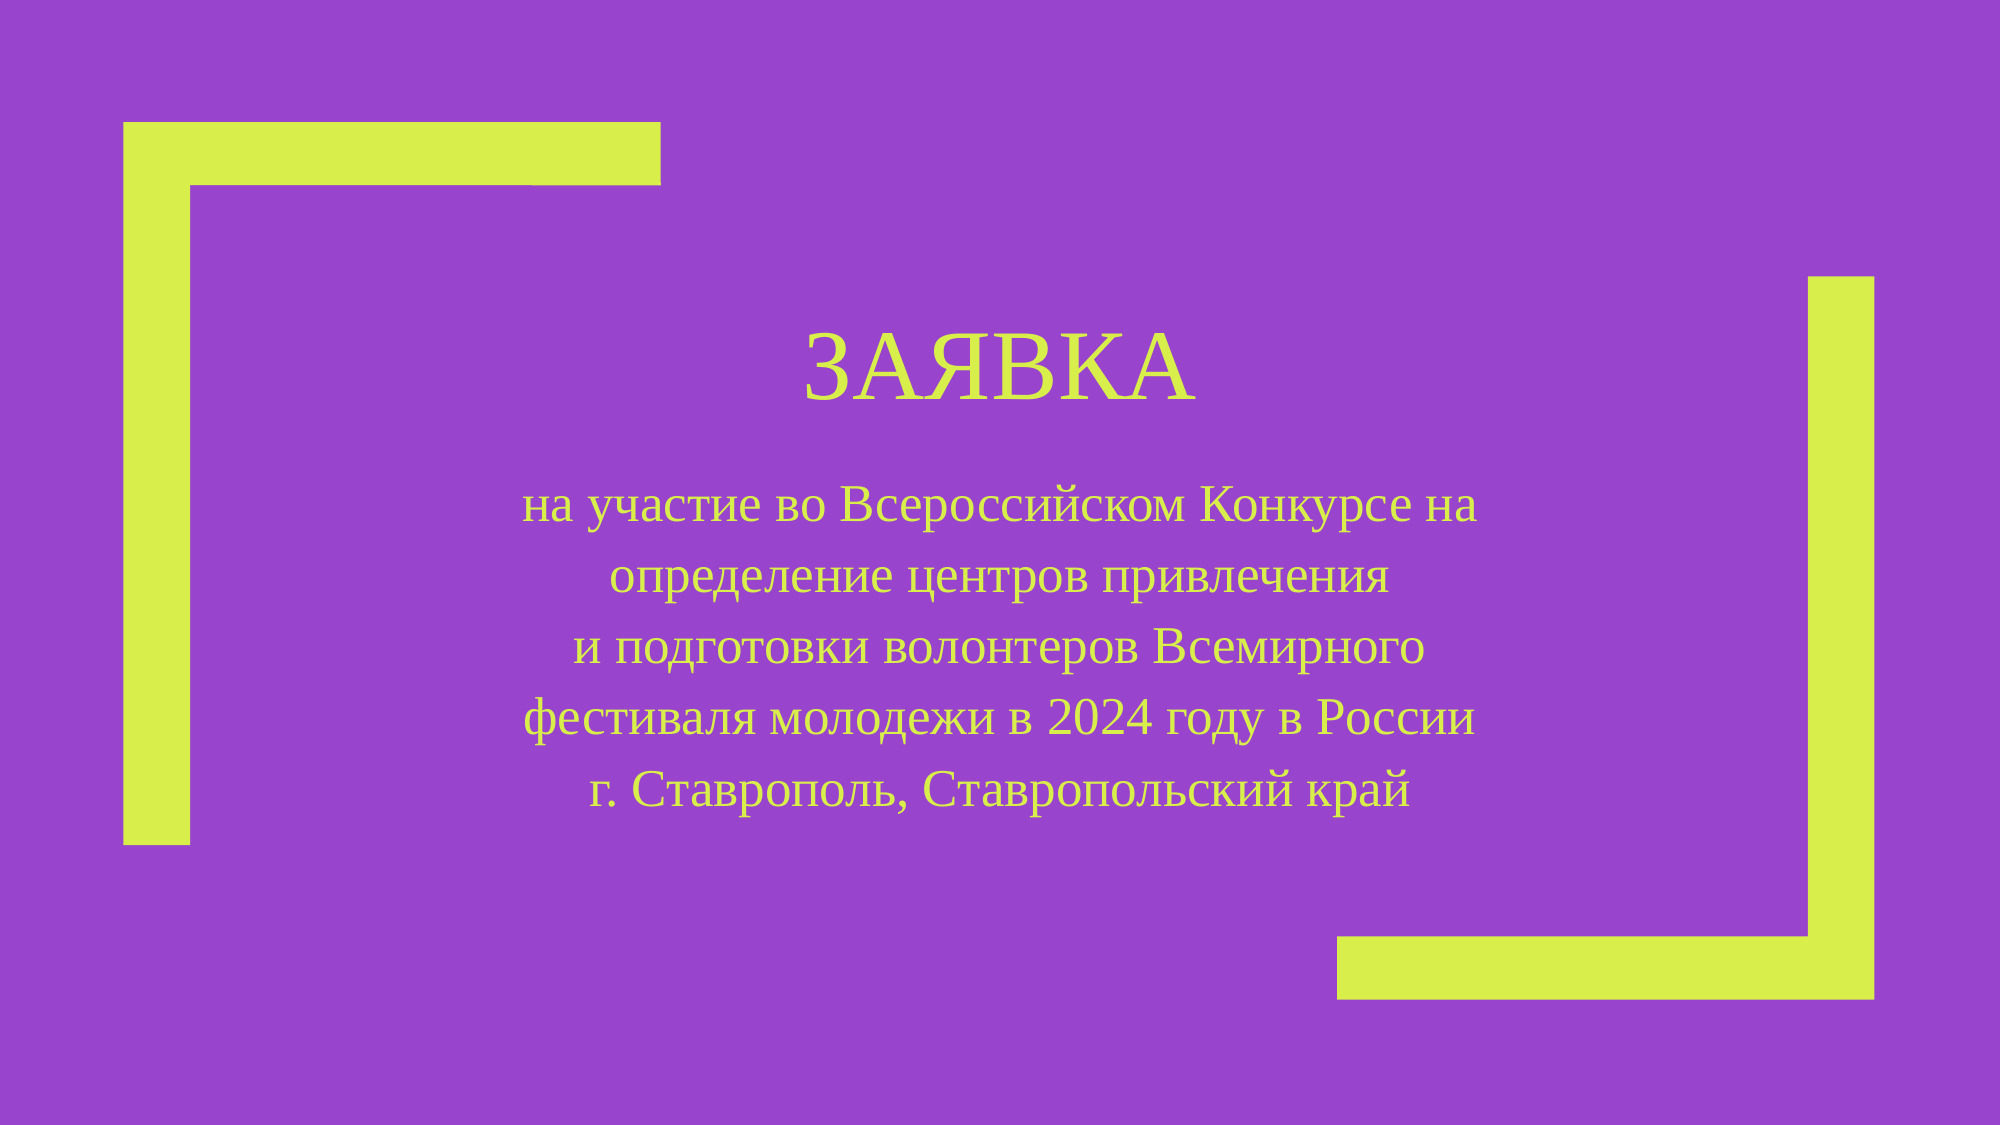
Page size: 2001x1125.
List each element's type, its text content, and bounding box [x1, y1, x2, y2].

title заявка [314, 240, 1686, 429]
subtitle на участие во Всероссийском Конкурсе на определение центров привлечения и подготовки волонтеров Всемирного фестиваля молодежи в 2024 году в России г. Ставрополь, Ставропольский край [439, 453, 1561, 899]
